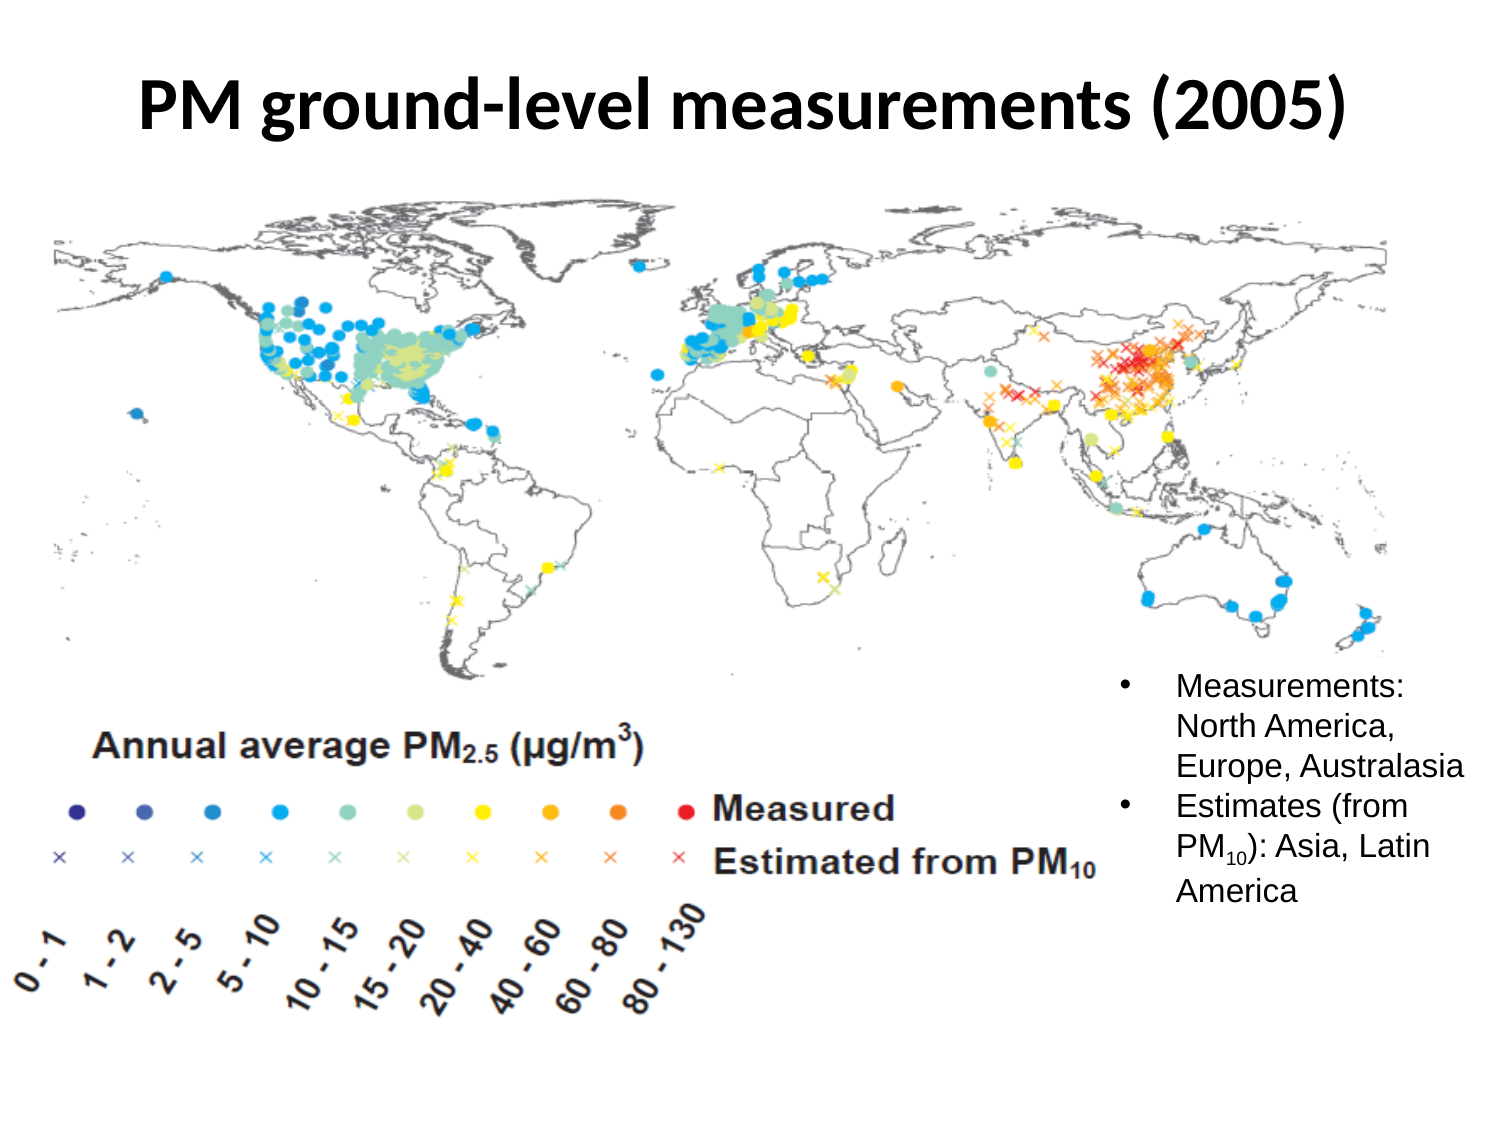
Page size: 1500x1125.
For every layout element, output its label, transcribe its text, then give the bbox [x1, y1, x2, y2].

title PM ground-level measurements (2005) [24, 37, 1463, 163]
text_box Measurements: North America, Europe, Australasia Estimates (from PM10): Asia, Latin America [1441, 657, 1500, 1062]
picture [5, 52, 1438, 1070]
